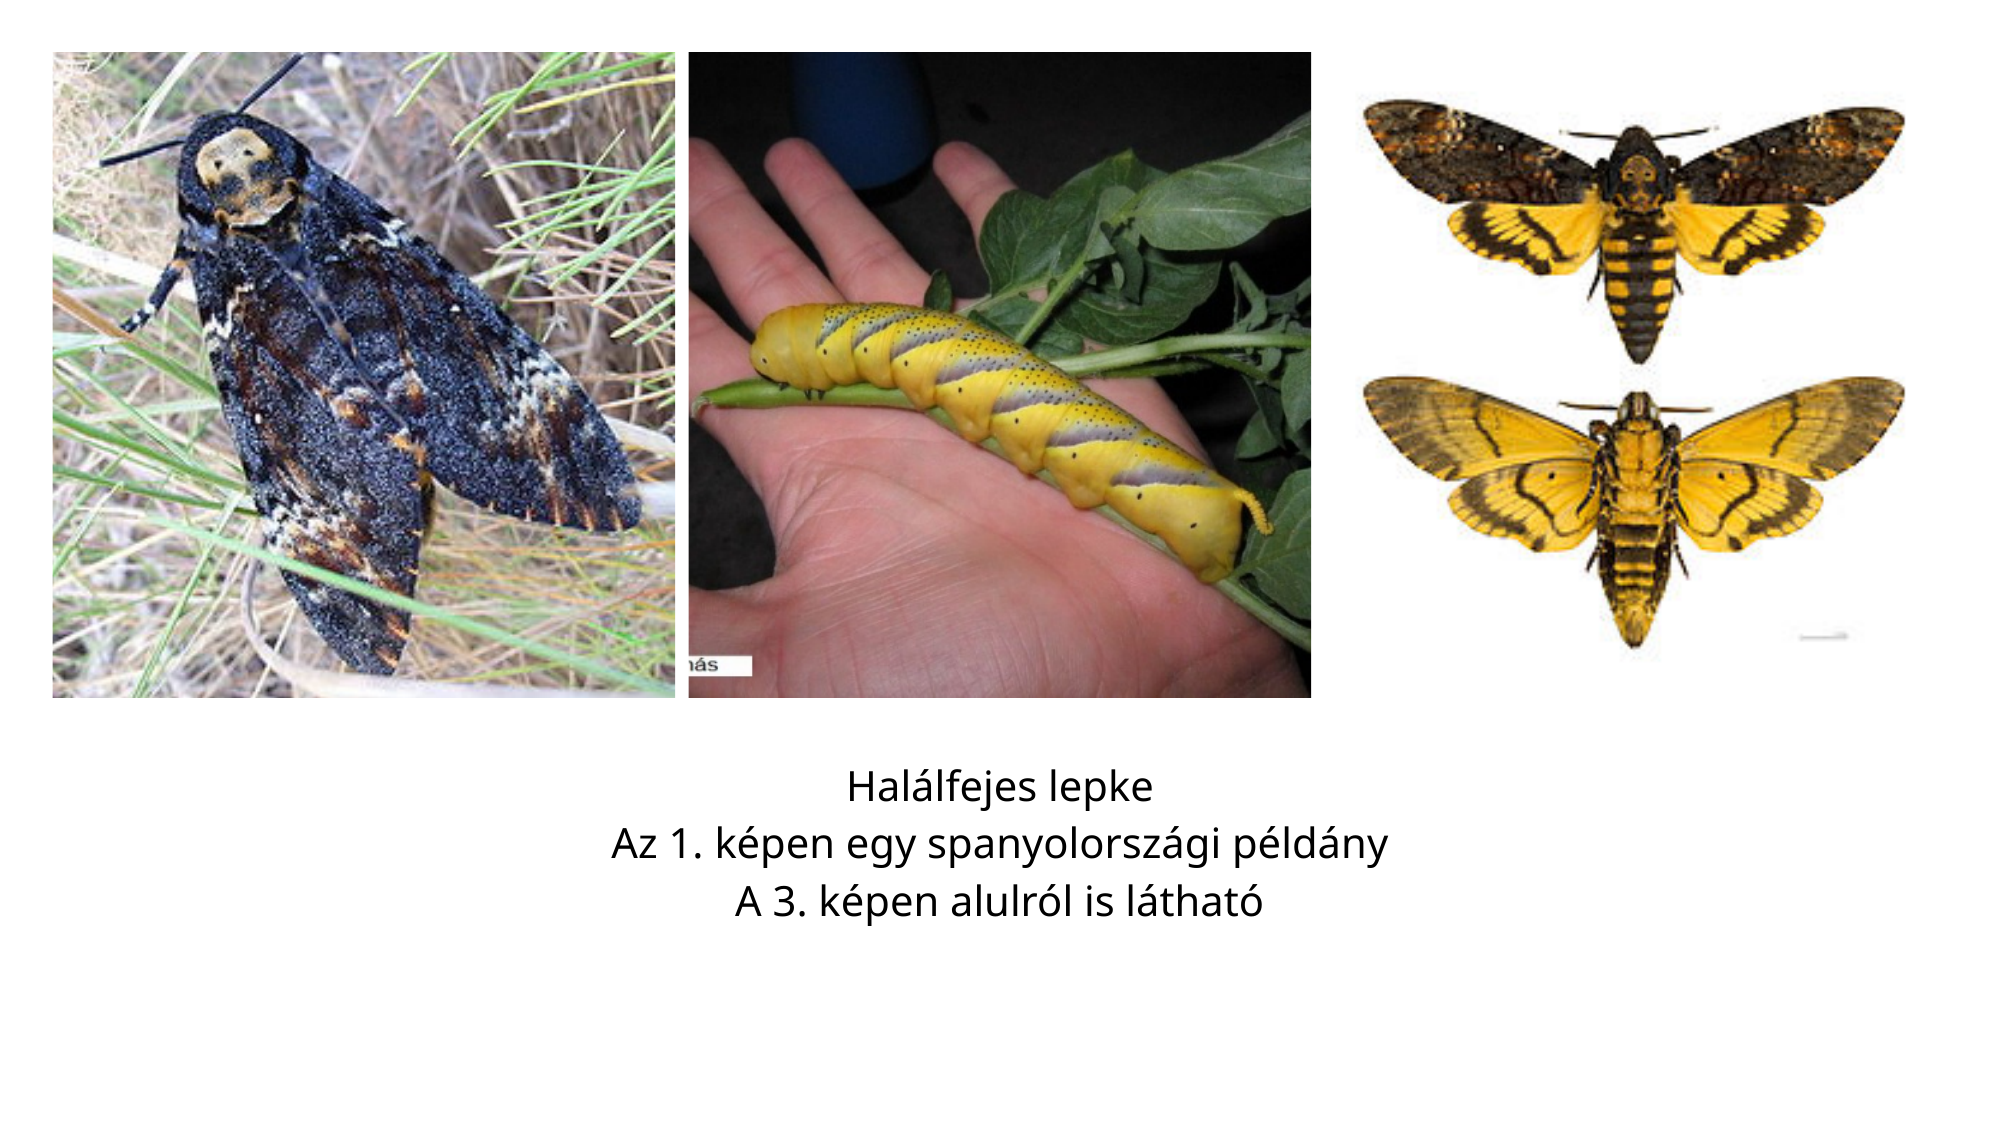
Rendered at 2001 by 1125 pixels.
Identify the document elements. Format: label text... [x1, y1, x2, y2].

picture [688, 52, 1312, 698]
picture [52, 52, 676, 698]
text_box Halálfejes lepke Az 1. képen egy spanyolországi példány A 3. képen alulról is látható [105, 749, 1895, 933]
picture [1324, 52, 1948, 698]
